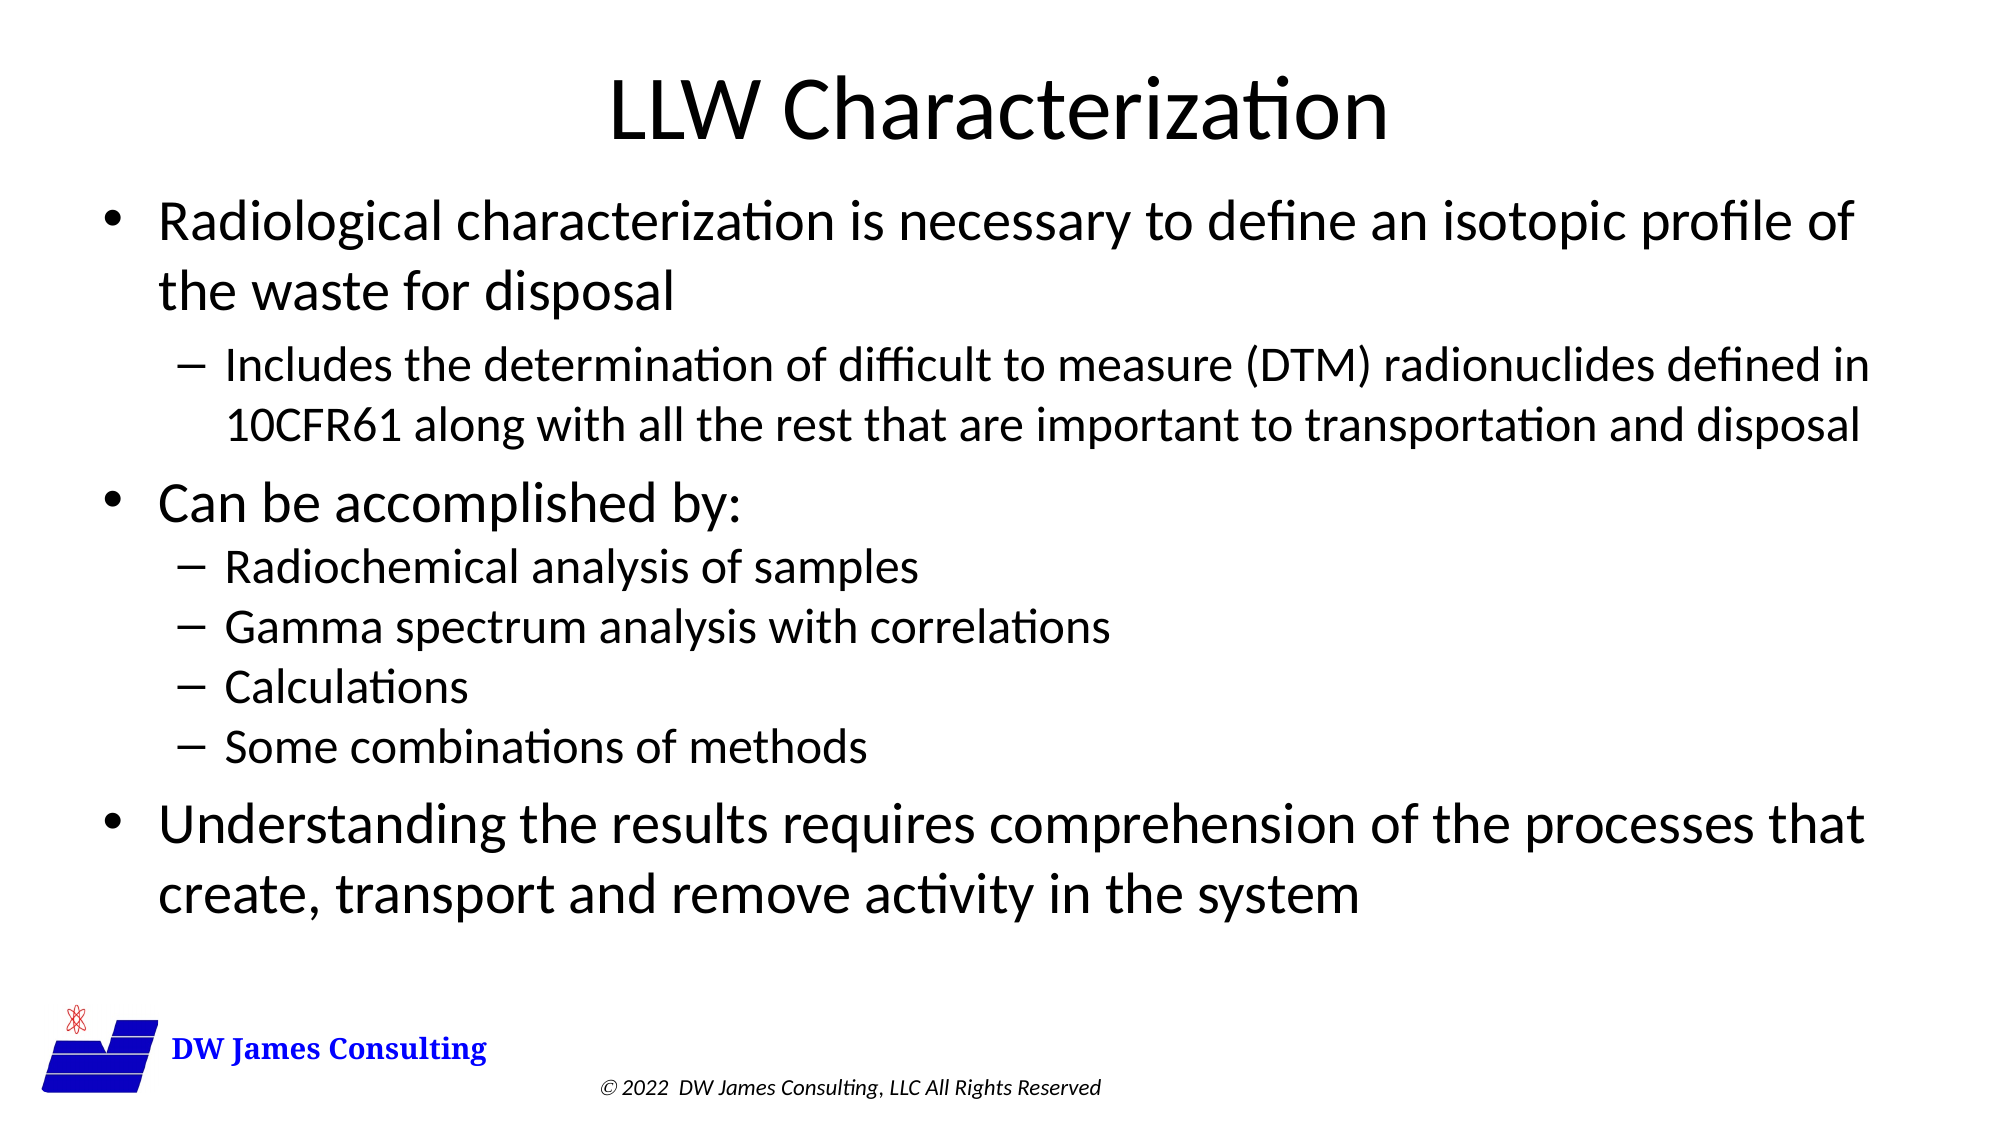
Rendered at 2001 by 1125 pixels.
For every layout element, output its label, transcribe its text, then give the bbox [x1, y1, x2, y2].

list Radiological characterization is necessary to define an isotopic profile of the waste for disposal Includes the determination of difficult to measure (DTM) radionuclides defined in 10CFR61 along with all the rest that are important to transportation and disposal Can be accomplished by: Radiochemical analysis of samples Gamma spectrum analysis with correlations Calculations Some combinations of methods Understanding the results requires comprehension of the processes that create, transport and remove activity in the system [87, 174, 1888, 985]
title LLW Characterization [99, 45, 1900, 160]
picture [40, 1004, 159, 1093]
